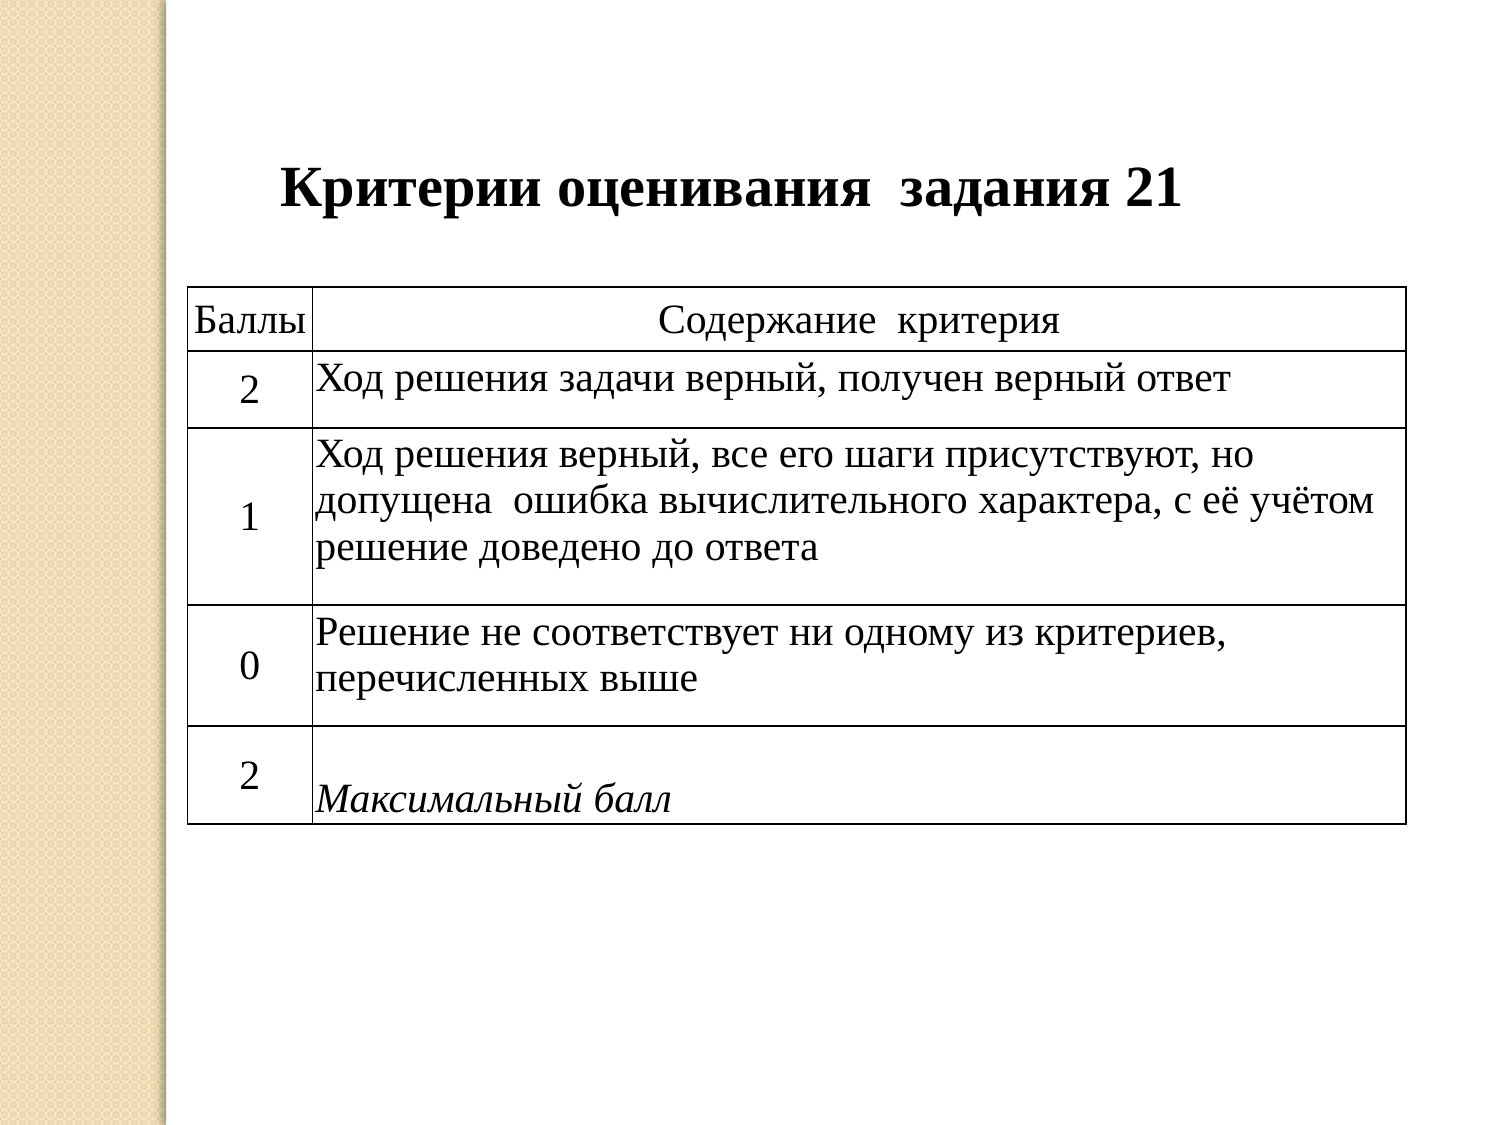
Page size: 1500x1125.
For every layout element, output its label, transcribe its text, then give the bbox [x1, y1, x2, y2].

table_cell 2 [188, 727, 312, 823]
table_header Содержание критерия [313, 288, 1405, 350]
table_cell Решение не соответствует ни одному из критериев, перечисленных выше [313, 606, 1405, 725]
table_cell 1 [188, 429, 312, 604]
table_cell Ход решения верный, все его шаги присутствуют, но допущена ошибка вычислительного характера, с её учётом решение доведено до ответа [313, 429, 1405, 604]
table_header Баллы [188, 288, 312, 350]
table_cell Максимальный балл [313, 727, 1405, 823]
table_cell Ход решения задачи верный, получен верный ответ [313, 352, 1405, 427]
text_box Критерии оценивания задания 21 [46, 140, 1418, 226]
table_cell 0 [188, 606, 312, 725]
table_cell 2 [188, 352, 312, 427]
